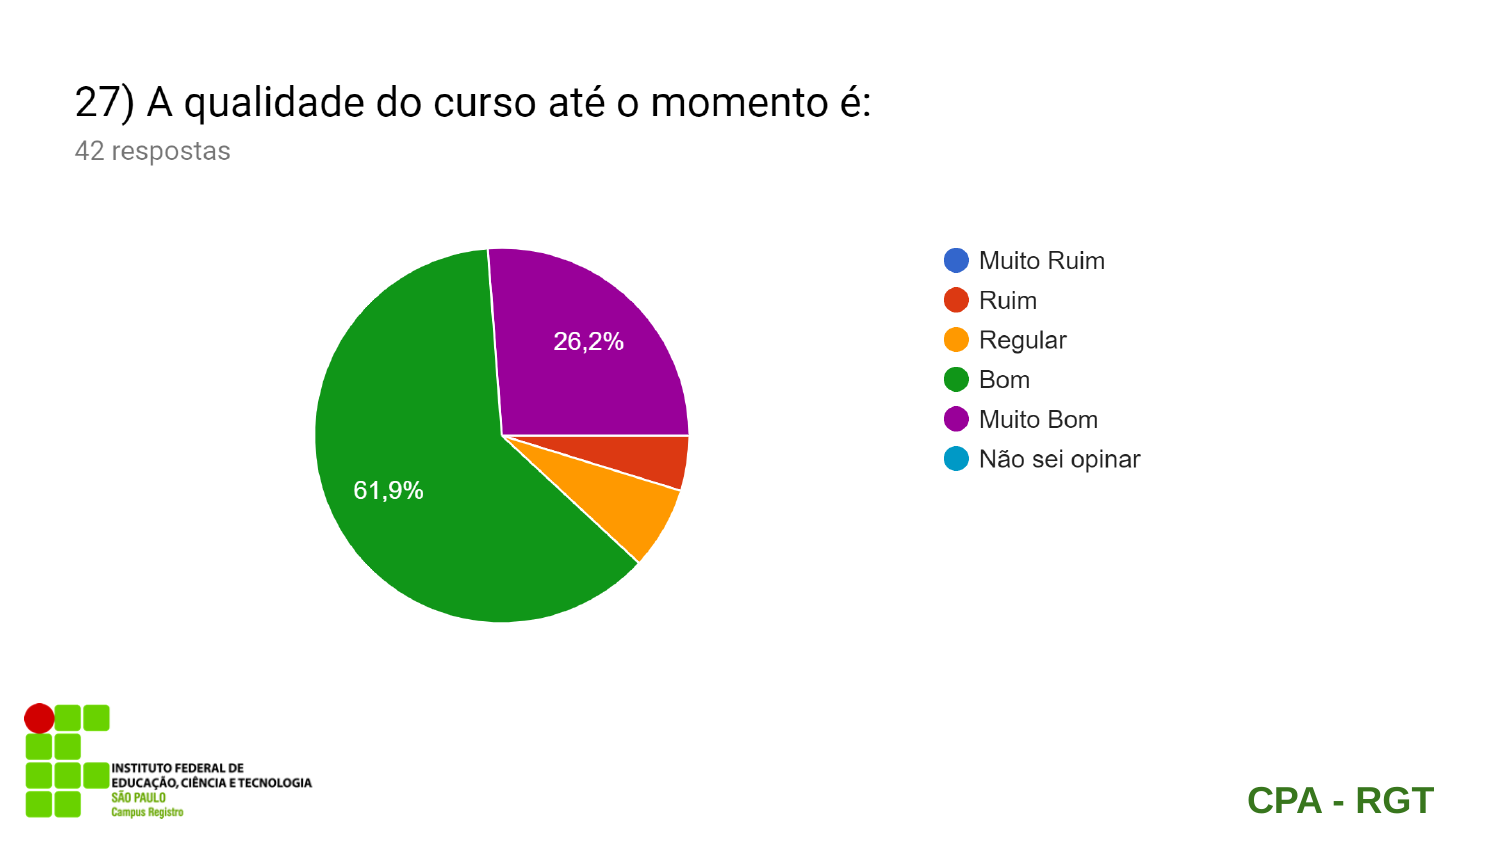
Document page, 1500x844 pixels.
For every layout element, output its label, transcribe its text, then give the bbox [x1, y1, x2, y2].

picture [24, 24, 1476, 695]
text_box CPA - RGT [1135, 760, 1450, 825]
picture [24, 702, 358, 820]
